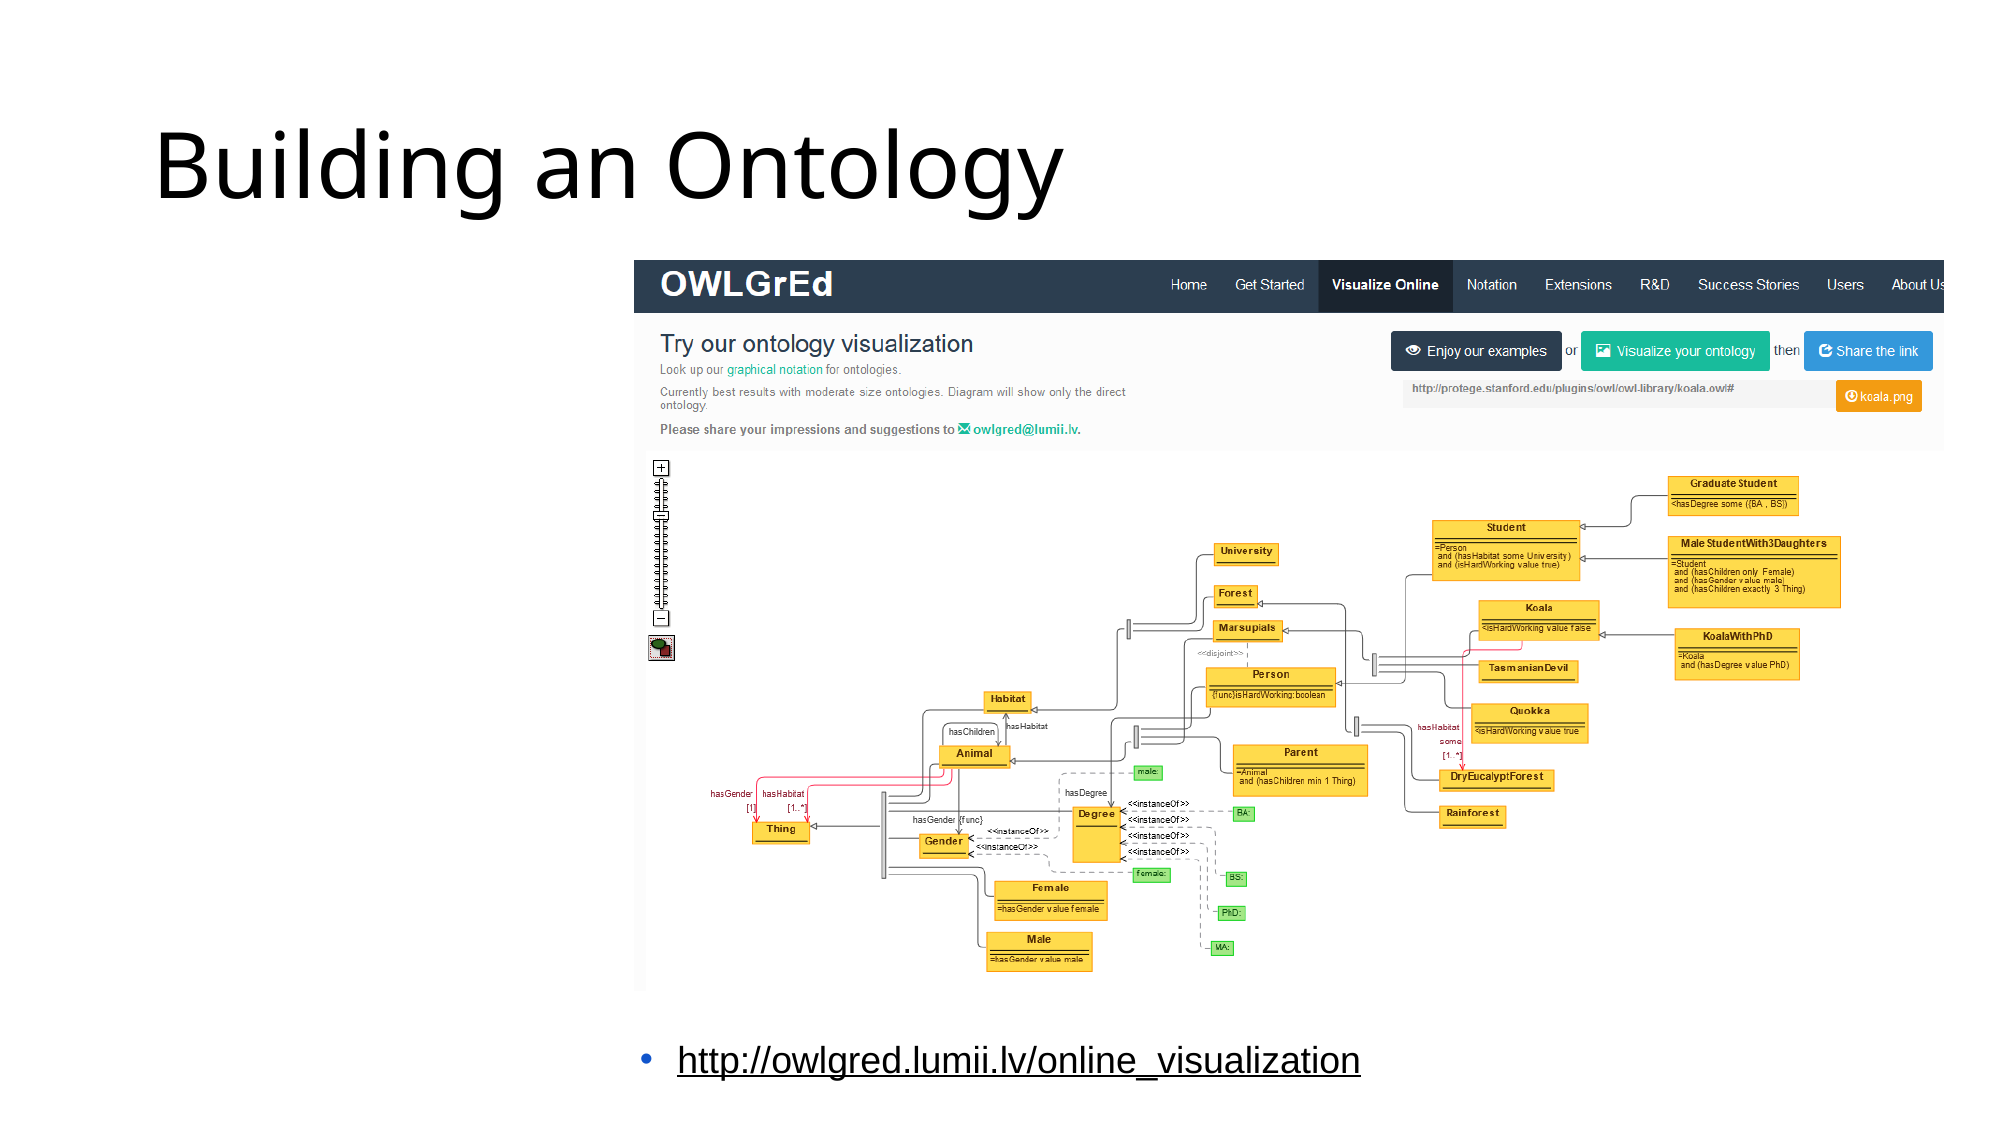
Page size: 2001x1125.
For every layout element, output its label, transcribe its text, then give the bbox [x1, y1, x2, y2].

title Building an Ontology [137, 59, 1863, 278]
picture [634, 260, 1944, 991]
list http://owlgred.lumii.lv/online_visualization [624, 1033, 1863, 1098]
